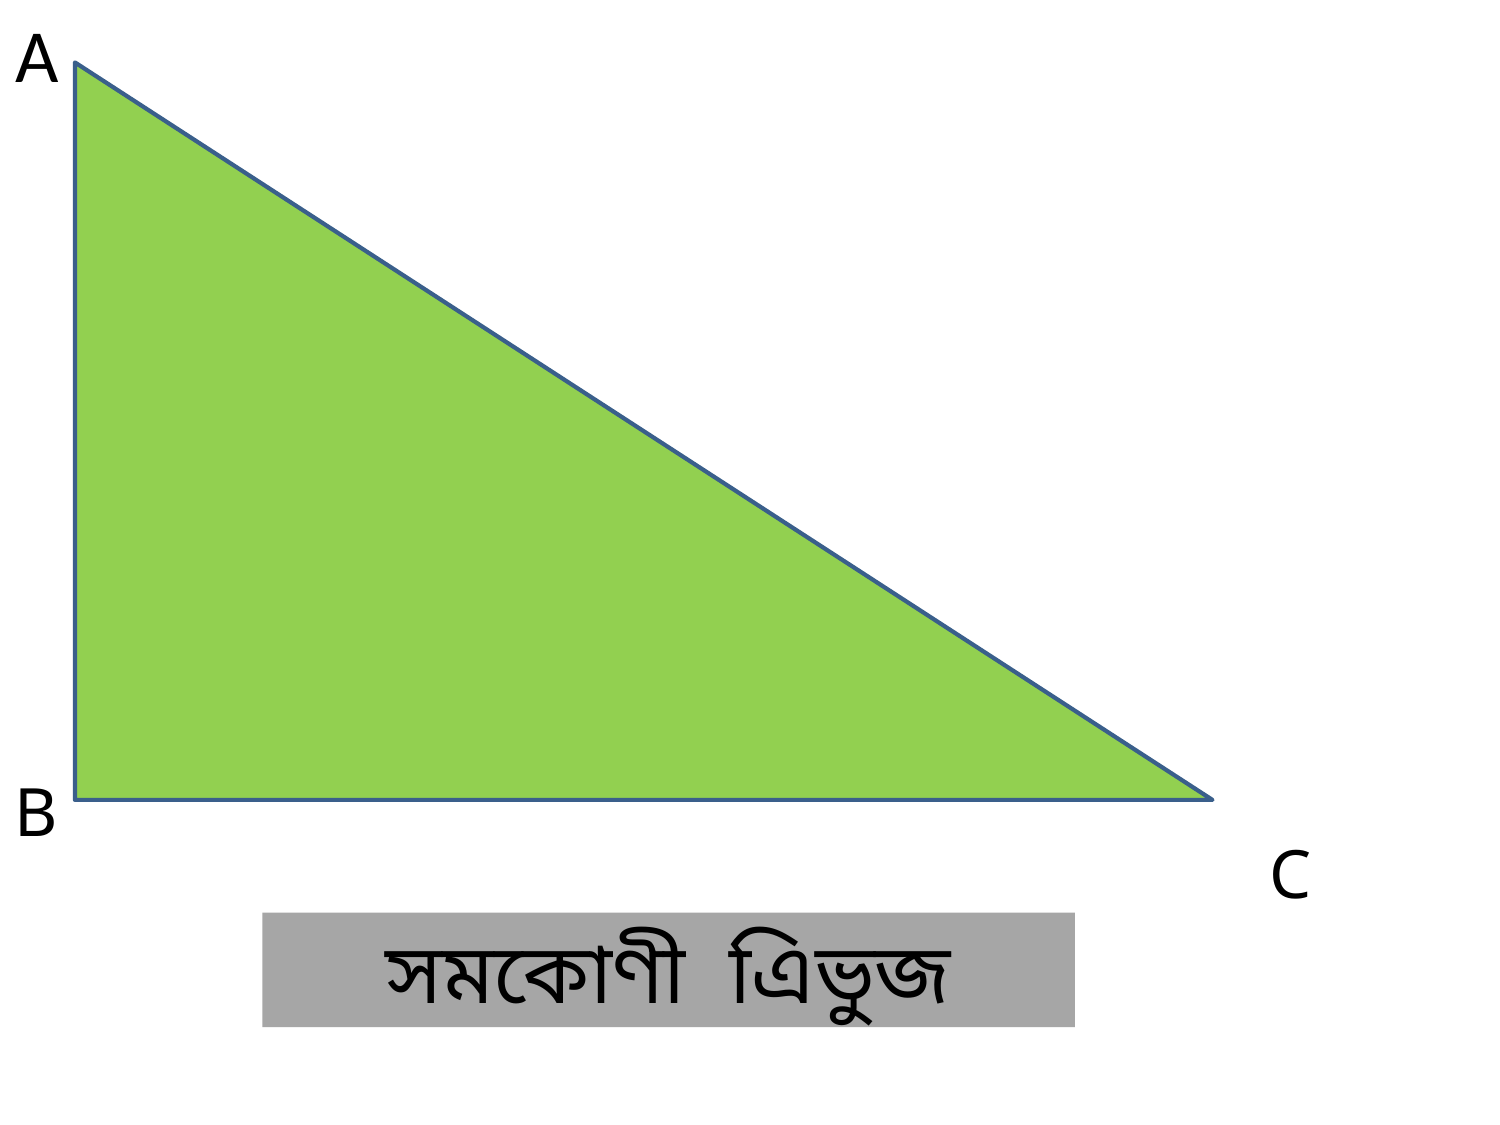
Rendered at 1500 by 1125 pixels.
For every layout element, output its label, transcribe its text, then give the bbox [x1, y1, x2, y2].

text_box C [1254, 824, 1327, 920]
text_box [72, 60, 1215, 802]
text_box A [0, 0, 74, 105]
text_box সমকোণী এিভুজ [262, 912, 1075, 1028]
text_box B [0, 762, 75, 858]
